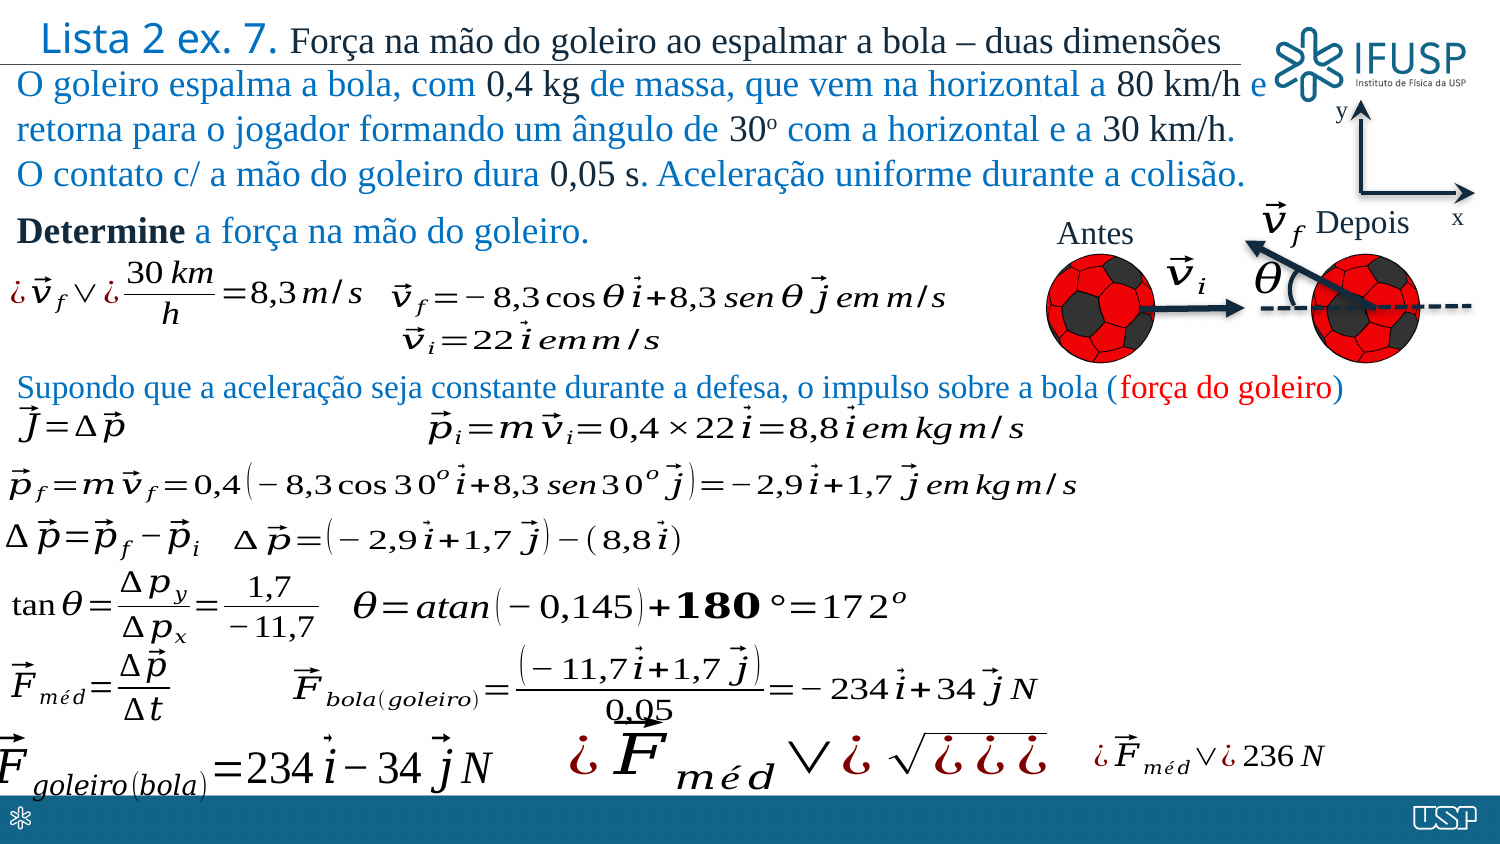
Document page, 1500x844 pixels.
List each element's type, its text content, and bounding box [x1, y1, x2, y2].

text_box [567, 714, 1328, 798]
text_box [9, 642, 1041, 728]
picture [0, 0, 1500, 844]
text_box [9, 564, 907, 642]
text_box Supondo que a aceleração seja constante durante a defesa, o impulso sobre a bola (força do goleiro) [1, 358, 1478, 413]
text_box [1023, 192, 1472, 369]
text_box O goleiro espalma a bola, com 0,4 kg de massa, que vem na horizontal a 80 km/h e retorna para o jogador formando um ângulo de 30o com a horizontal e a 30 km/h. O contato c/ a mão do goleiro dura 0,05 s. Aceleração uniforme durante a colisão. Determine a força na mão do goleiro. [1, 51, 1323, 259]
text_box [1320, 85, 1483, 239]
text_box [5, 516, 1171, 562]
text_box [15, 403, 1025, 450]
text_box Lista 2 ex. 7. Força na mão do goleiro ao espalmar a bola – duas dimensões [25, 4, 1301, 69]
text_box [9, 255, 948, 360]
